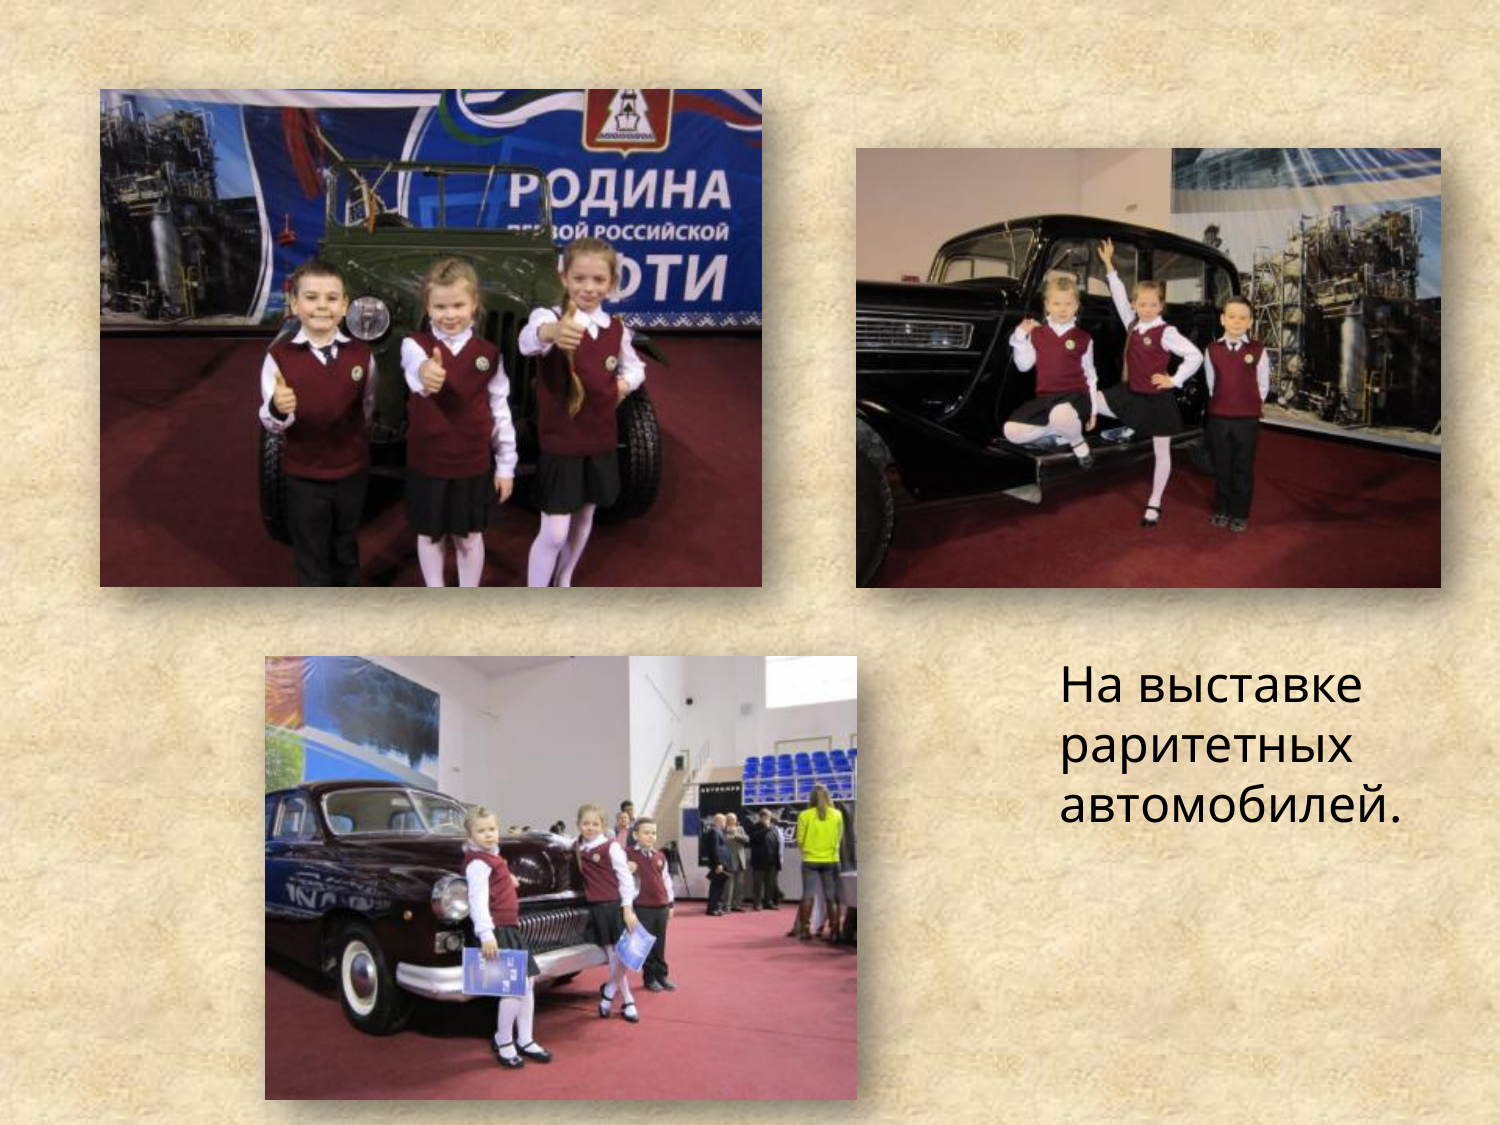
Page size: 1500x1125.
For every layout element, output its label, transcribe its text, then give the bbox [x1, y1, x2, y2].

text_box На выставке раритетных автомобилей. [1045, 645, 1465, 840]
picture [0, 0, 1500, 1125]
